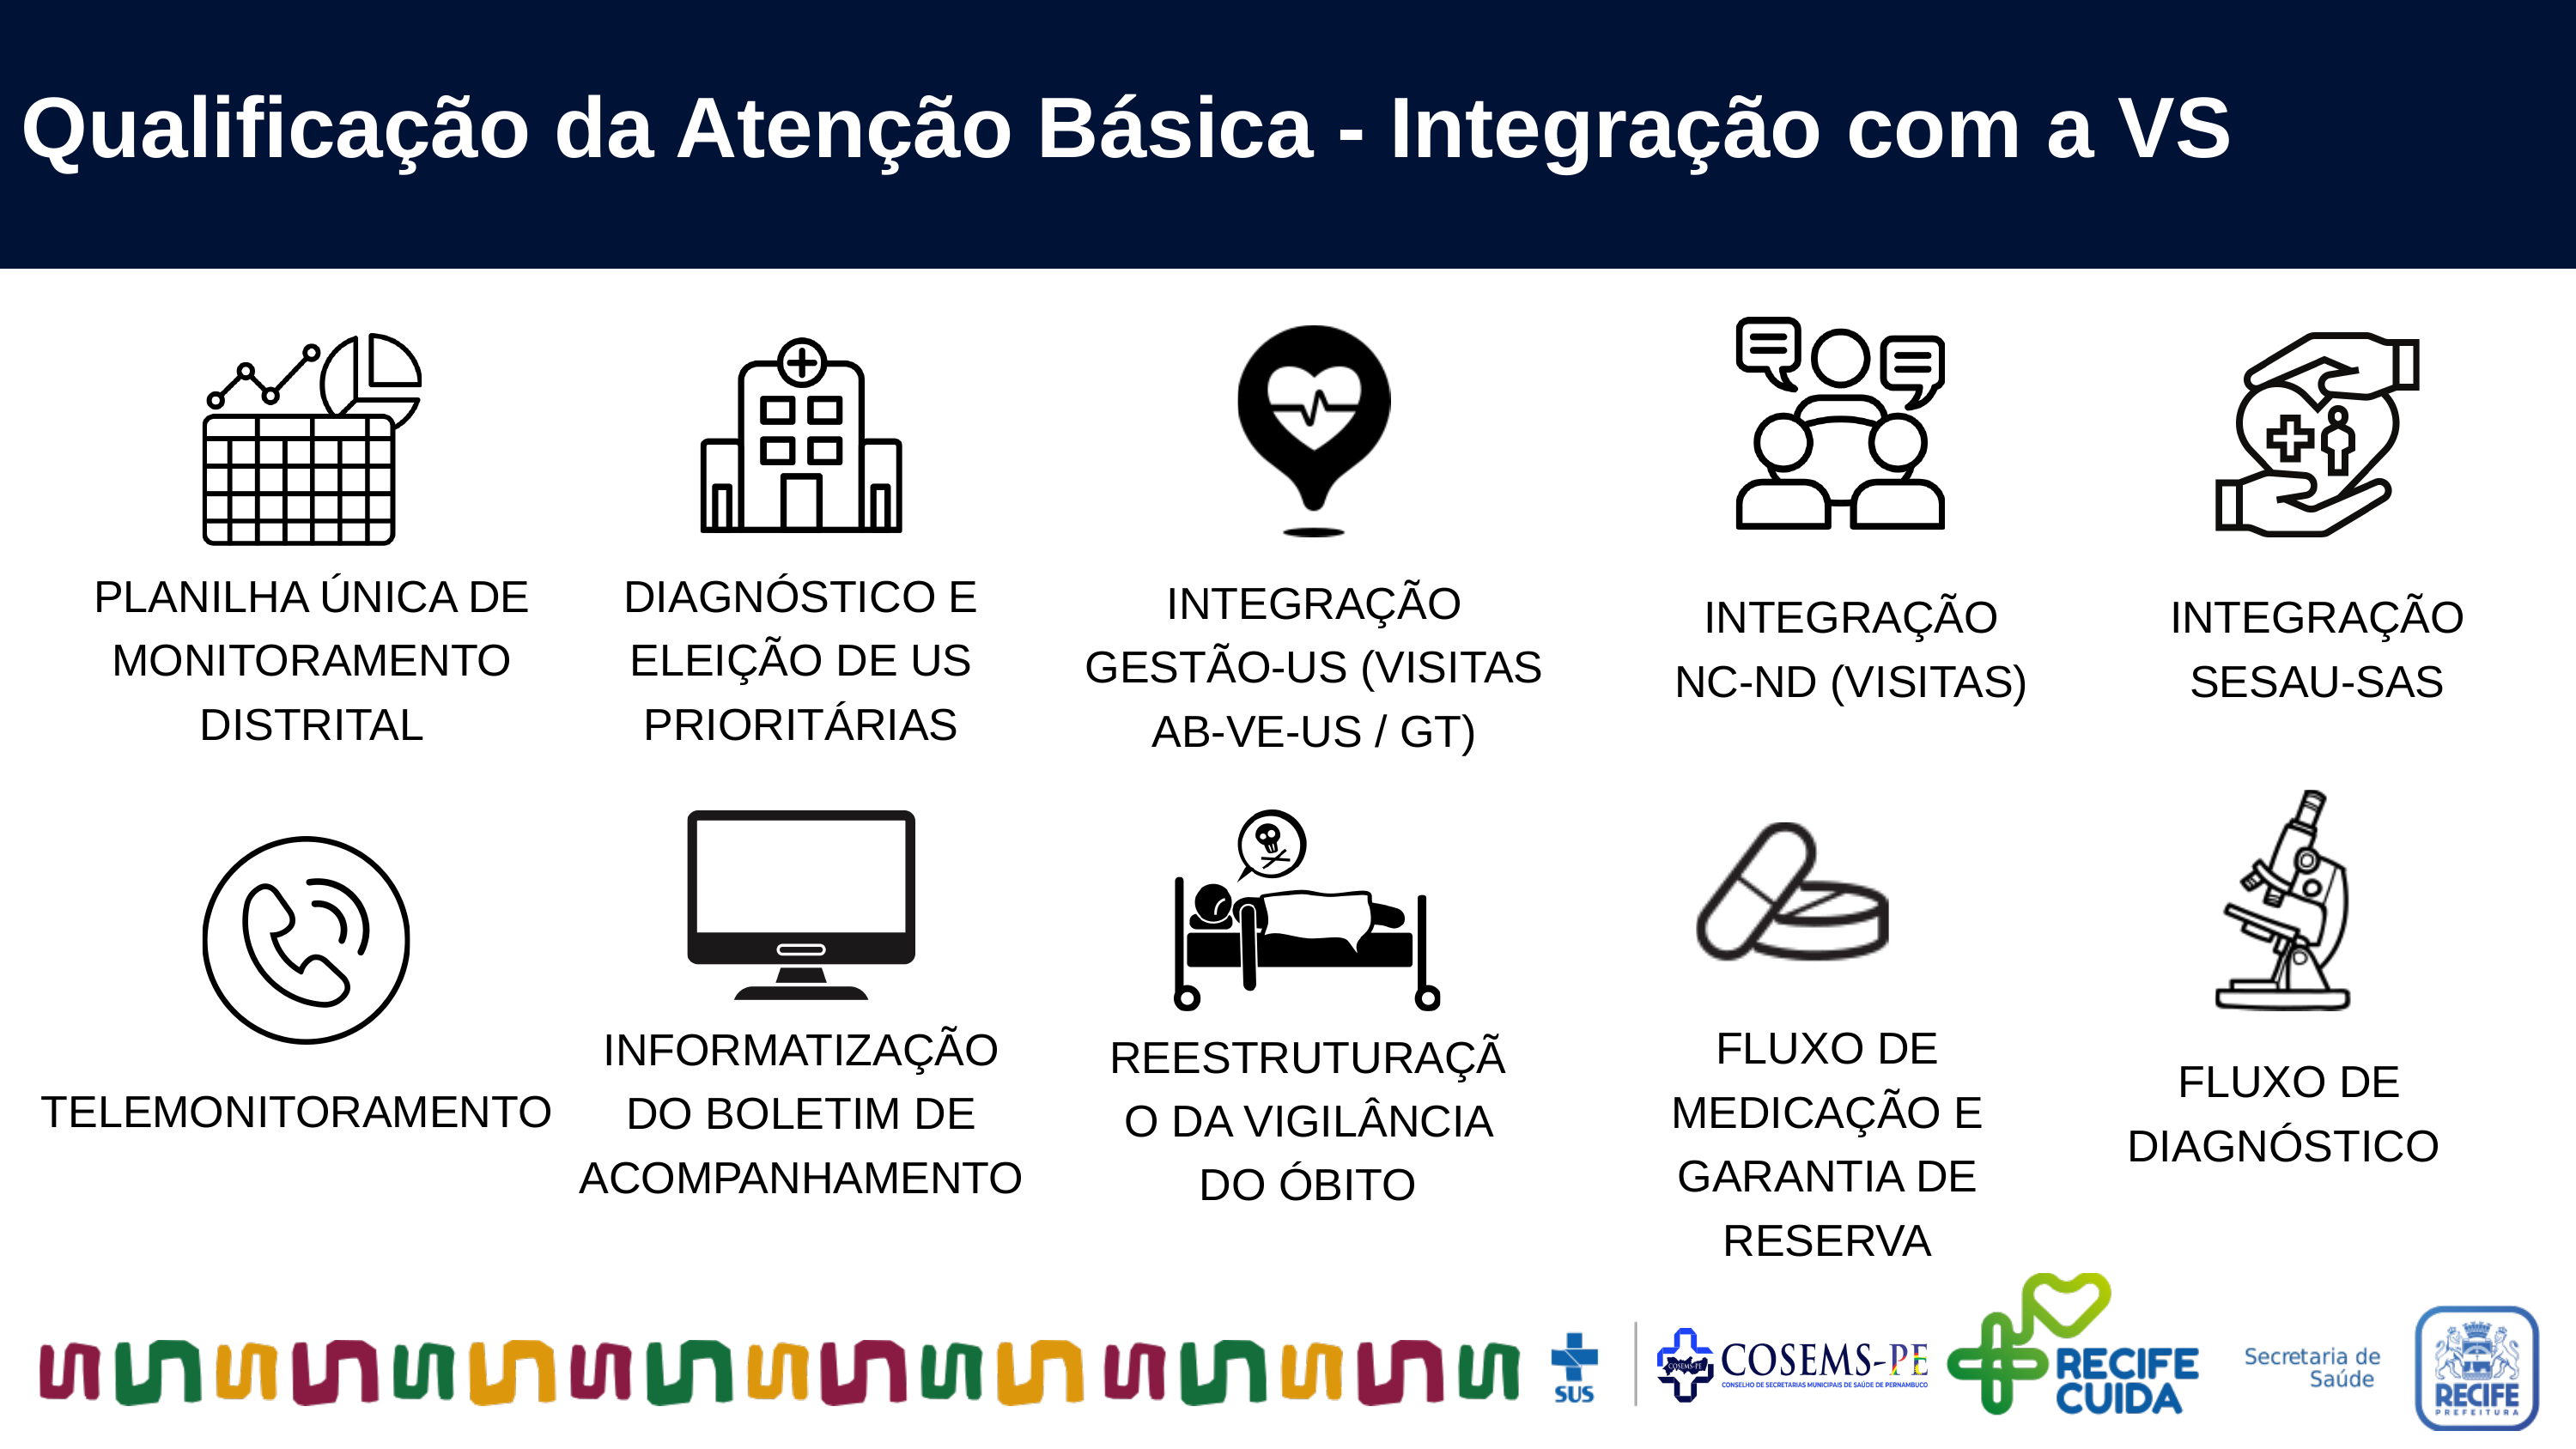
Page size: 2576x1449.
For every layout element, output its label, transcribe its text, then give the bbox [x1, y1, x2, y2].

text_box [39, 1340, 1524, 1406]
picture [1657, 1328, 1928, 1404]
text_box INTEGRAÇÃO GESTÃO-US (VISITAS AB-VE-US / GT) [1082, 564, 1546, 756]
text_box FLUXO DE MEDICAÇÃO E GARANTIA DE RESERVA [1587, 1009, 2069, 1265]
text_box INFORMATIZAÇÃO DO BOLETIM DE ACOMPANHAMENTO [569, 1010, 1034, 1203]
text_box [0, 0, 2576, 269]
text_box [1237, 325, 1391, 537]
text_box PLANILHA ÚNICA DE MONITORAMENTO DISTRITAL [42, 557, 582, 749]
text_box DIAGNÓSTICO E ELEIÇÃO DE US PRIORITÁRIAS [582, 557, 1022, 749]
text_box REESTRUTURAÇÃO DA VIGILÂNCIA DO ÓBITO [1096, 1018, 1521, 1210]
text_box [1551, 1273, 2540, 1432]
text_box TELEMONITORAMENTO [24, 1072, 582, 1137]
text_box [202, 333, 422, 546]
text_box [1735, 317, 1945, 530]
text_box INTEGRAÇÃO SESAU-SAS [2132, 578, 2503, 706]
text_box [1641, 1312, 1925, 1425]
text_box [2215, 790, 2353, 1011]
text_box [2215, 332, 2420, 537]
text_box [1174, 809, 1441, 1011]
text_box [700, 337, 902, 533]
text_box [1696, 822, 1889, 964]
text_box [202, 836, 410, 1045]
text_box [21, 0, 2576, 248]
text_box INTEGRAÇÃO NC-ND (VISITAS) [1662, 578, 2040, 706]
text_box [687, 810, 915, 1000]
text_box FLUXO DE DIAGNÓSTICO [2032, 1042, 2535, 1171]
